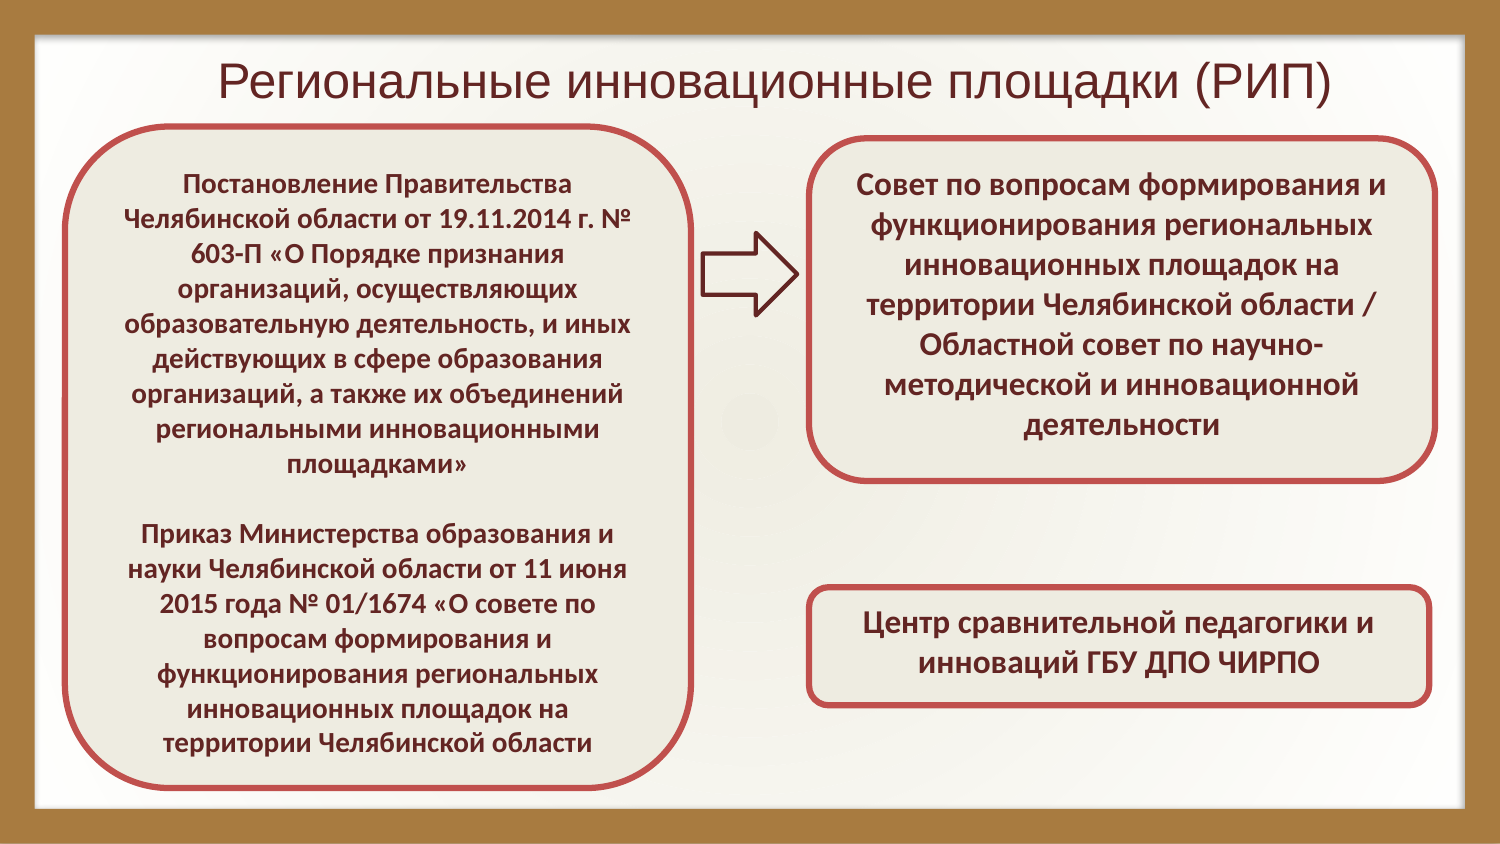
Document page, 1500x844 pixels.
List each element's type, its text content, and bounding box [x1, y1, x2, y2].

text_box [700, 230, 800, 318]
text_box [0, 0, 1500, 844]
text_box Постановление Правительства Челябинской области от 19.11.2014 г. № 603-П «О Порядке признания организаций, осуществляющих образовательную деятельность, и иных действующих в сфере образования организаций, а также их объединений региональными инновационными площадками» Приказ Министерства образования и науки Челябинской области от 11 июня 2015 года № 01/1674 «О совете по вопросам формирования и функционирования региональных инновационных площадок на территории Челябинской области [62, 124, 694, 791]
text_box Совет по вопросам формирования и функционирования региональных инновационных площадок на территории Челябинской области / Областной совет по научно-методической и инновационной деятельности [806, 136, 1438, 484]
text_box Центр сравнительной педагогики и инноваций ГБУ ДПО ЧИРПО [806, 585, 1432, 708]
title Региональные инновационные площадки (РИП) [100, 8, 1451, 149]
